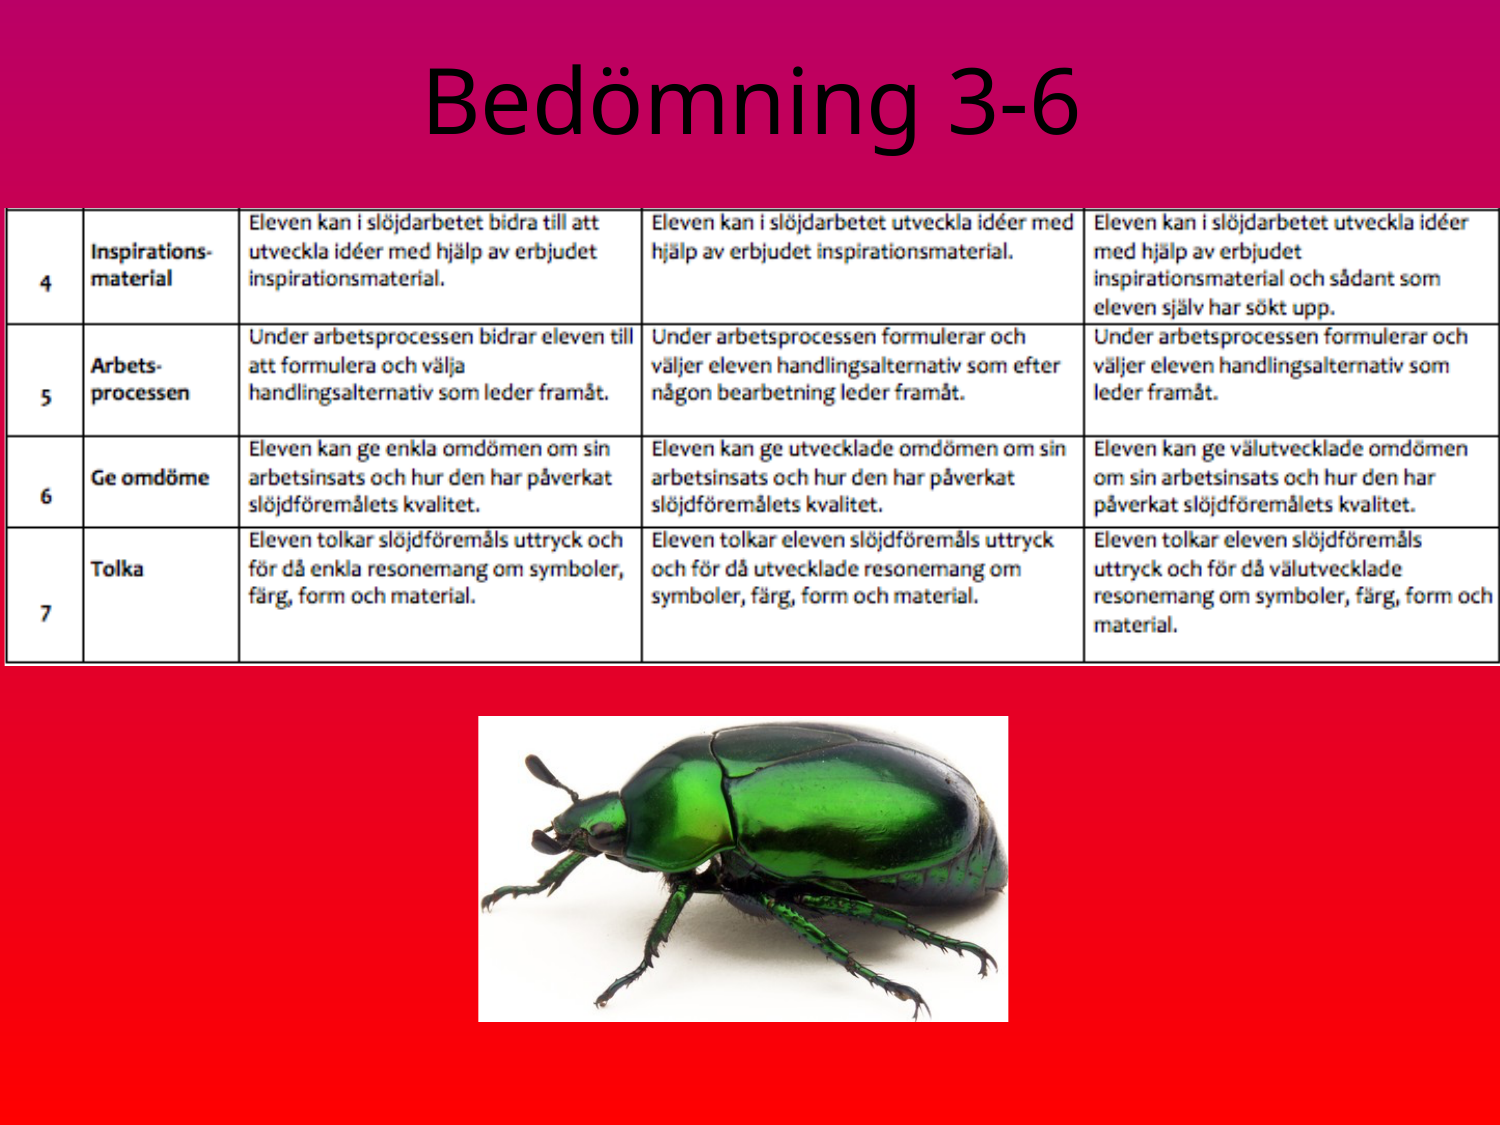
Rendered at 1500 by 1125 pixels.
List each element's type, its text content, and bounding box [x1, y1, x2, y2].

picture [4, 207, 1500, 667]
picture [477, 715, 1009, 1022]
title Bedömning 3-6 [76, 3, 1427, 192]
